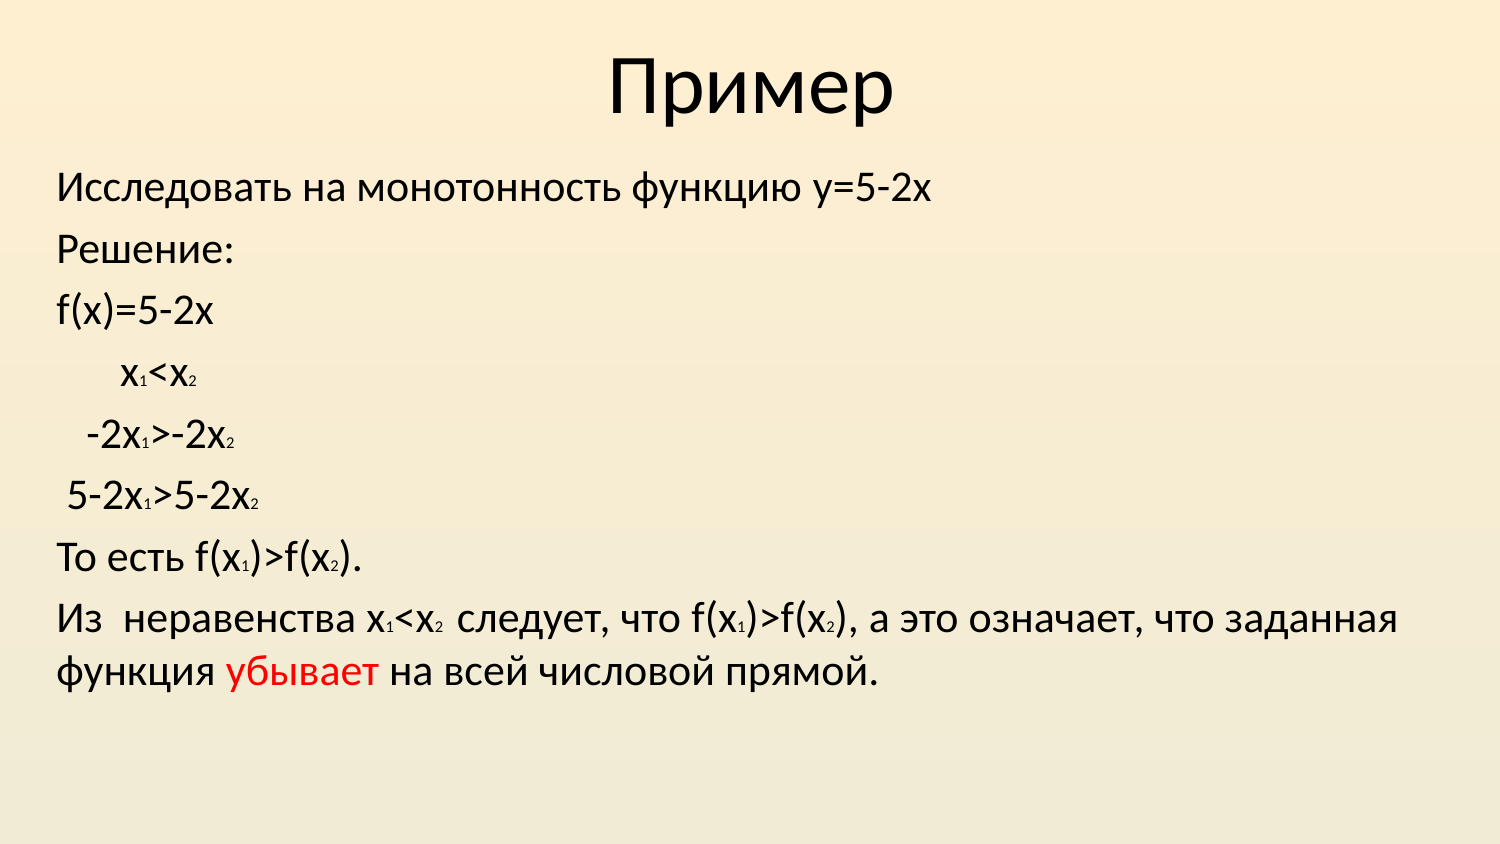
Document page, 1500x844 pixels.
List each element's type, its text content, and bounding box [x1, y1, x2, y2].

title Пример [76, 20, 1427, 139]
list Исследовать на монотонность функцию y=5-2x Решение: f(x)=5-2x x1<x2 -2x1>-2x2 5-2x1>5-2x2 То есть f(x1)>f(x2). Из неравенства x1<x2 следует, что f(x1)>f(x2), а это означает, что заданная функция убывает на всей числовой прямой. [41, 150, 1459, 707]
